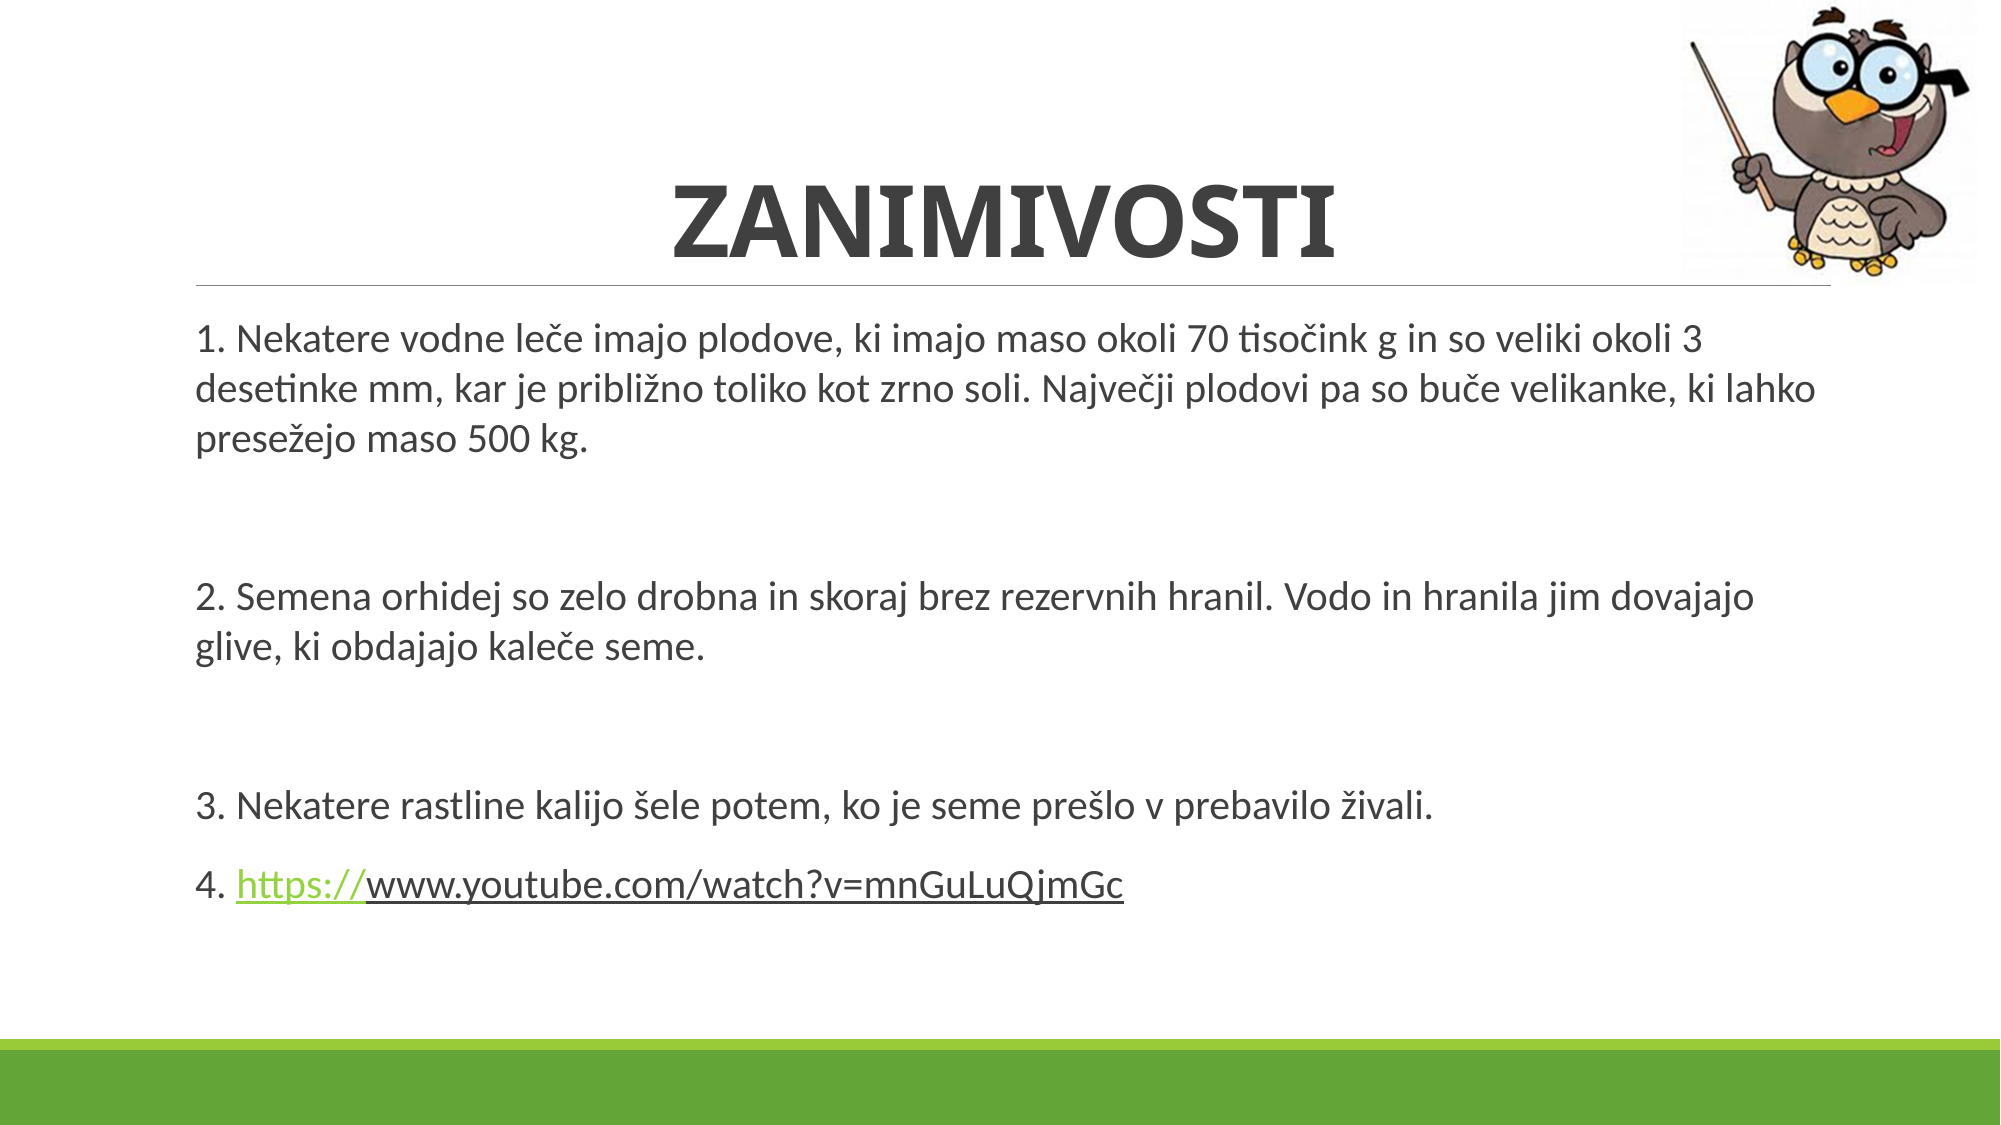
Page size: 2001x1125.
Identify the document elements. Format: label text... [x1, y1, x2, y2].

picture [1681, 0, 1979, 286]
list 1. Nekatere vodne leče imajo plodove, ki imajo maso okoli 70 tisočink g in so veliki okoli 3 desetinke mm, kar je približno toliko kot zrno soli. Največji plodovi pa so buče velikanke, ki lahko presežejo maso 500 kg. 2. Semena orhidej so zelo drobna in skoraj brez rezervnih hranil. Vodo in hranila jim dovajajo glive, ki obdajajo kaleče seme. 3. Nekatere rastline kalijo šele potem, ko je seme prešlo v prebavilo živali. 4. https://www.youtube.com/watch?v=mnGuLuQjmGc [180, 302, 1830, 963]
title ZANIMIVOSTI [180, 47, 1678, 285]
